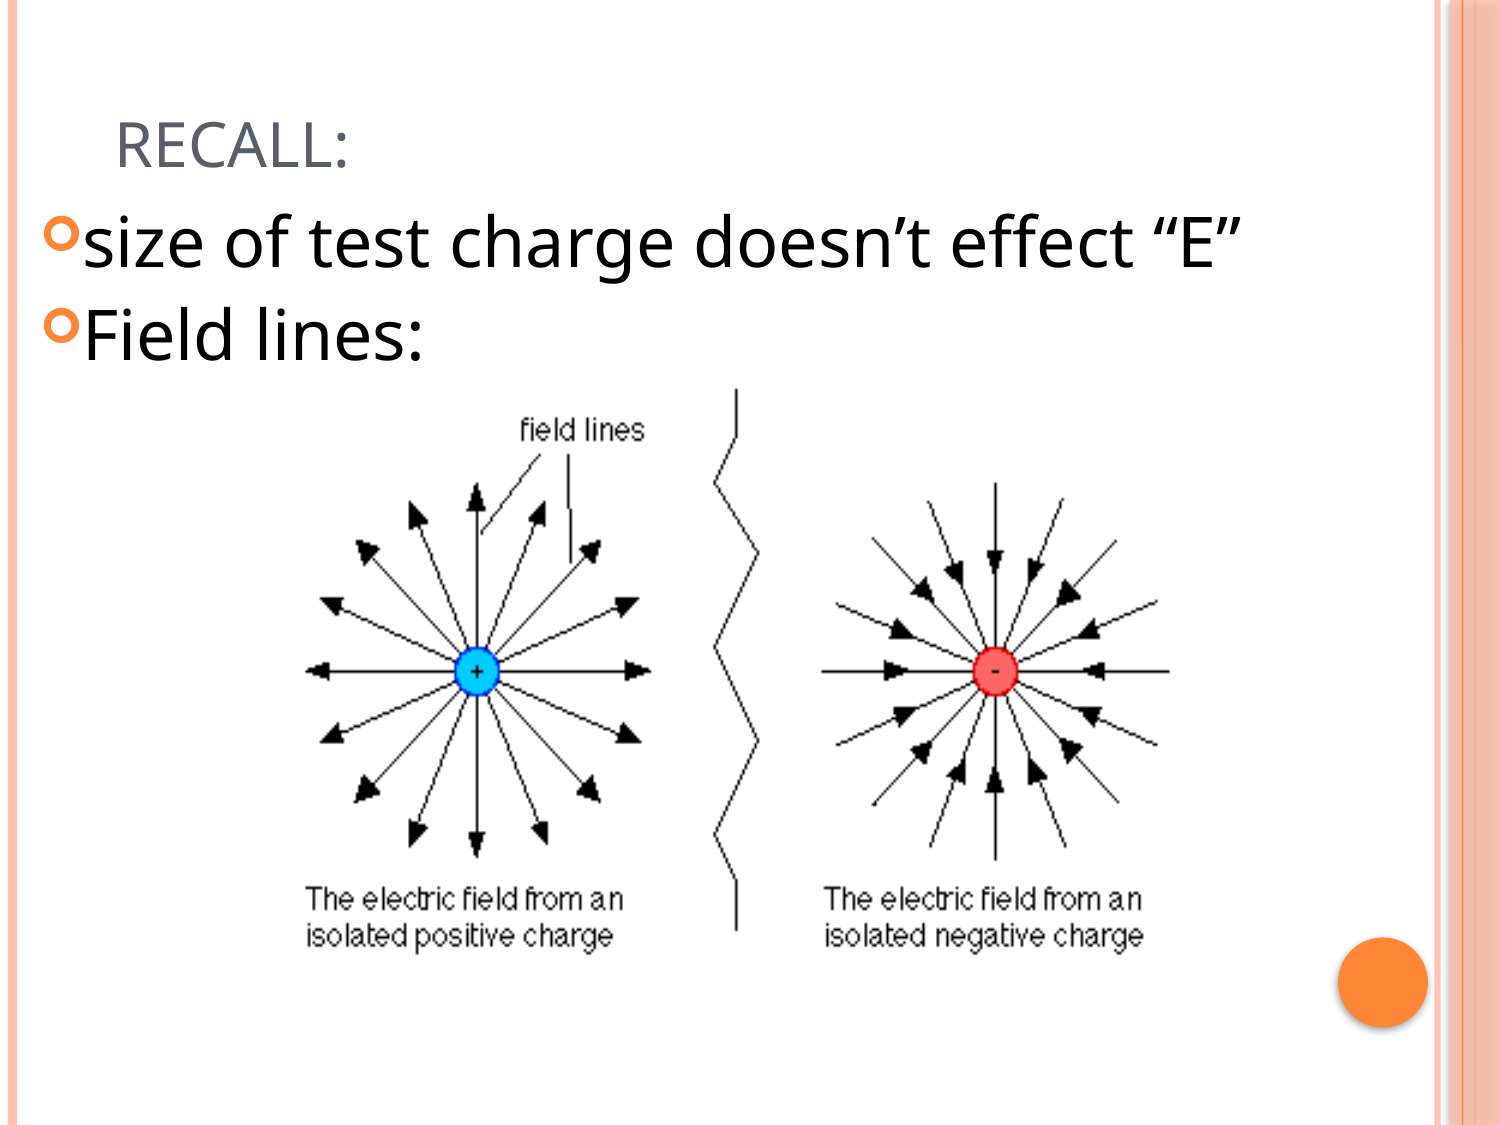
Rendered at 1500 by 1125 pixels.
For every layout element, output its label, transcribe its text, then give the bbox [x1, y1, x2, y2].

picture [286, 386, 1176, 964]
list size of test charge doesn’t effect “E” Field lines: [24, 137, 1413, 388]
title Recall: [99, 0, 1450, 188]
